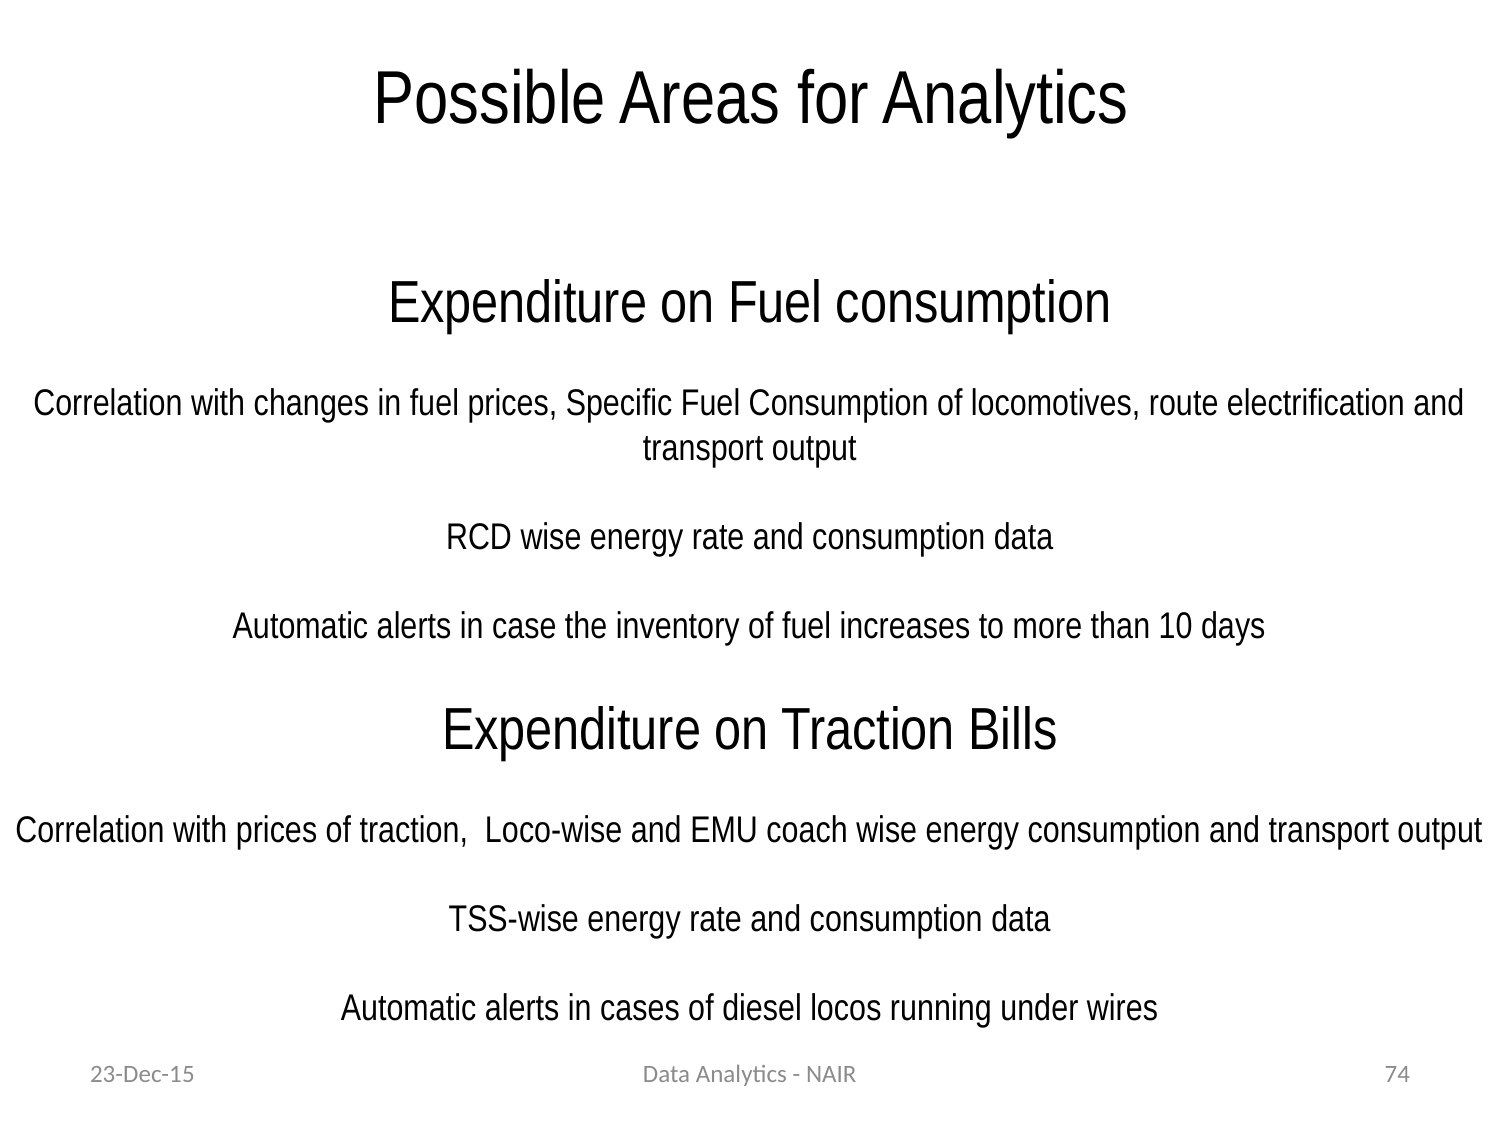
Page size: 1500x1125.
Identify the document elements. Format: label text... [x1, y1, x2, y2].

slide_number 23-Dec-15 [75, 1042, 425, 1103]
footer Data Analytics - NAIR [512, 1042, 988, 1103]
list Expenditure on Fuel consumption Correlation with changes in fuel prices, Specific Fuel Consumption of locomotives, route electrification and transport output RCD wise energy rate and consumption data Automatic alerts in case the inventory of fuel increases to more than 10 days Expenditure on Traction Bills Correlation with prices of traction, Loco-wise and EMU coach wise energy consumption and transport output TSS-wise energy rate and consumption data Automatic alerts in cases of diesel locos running under wires [0, 255, 1500, 1059]
slide_number 74 [1074, 1042, 1425, 1103]
title Possible Areas for Analytics [76, 0, 1427, 188]
